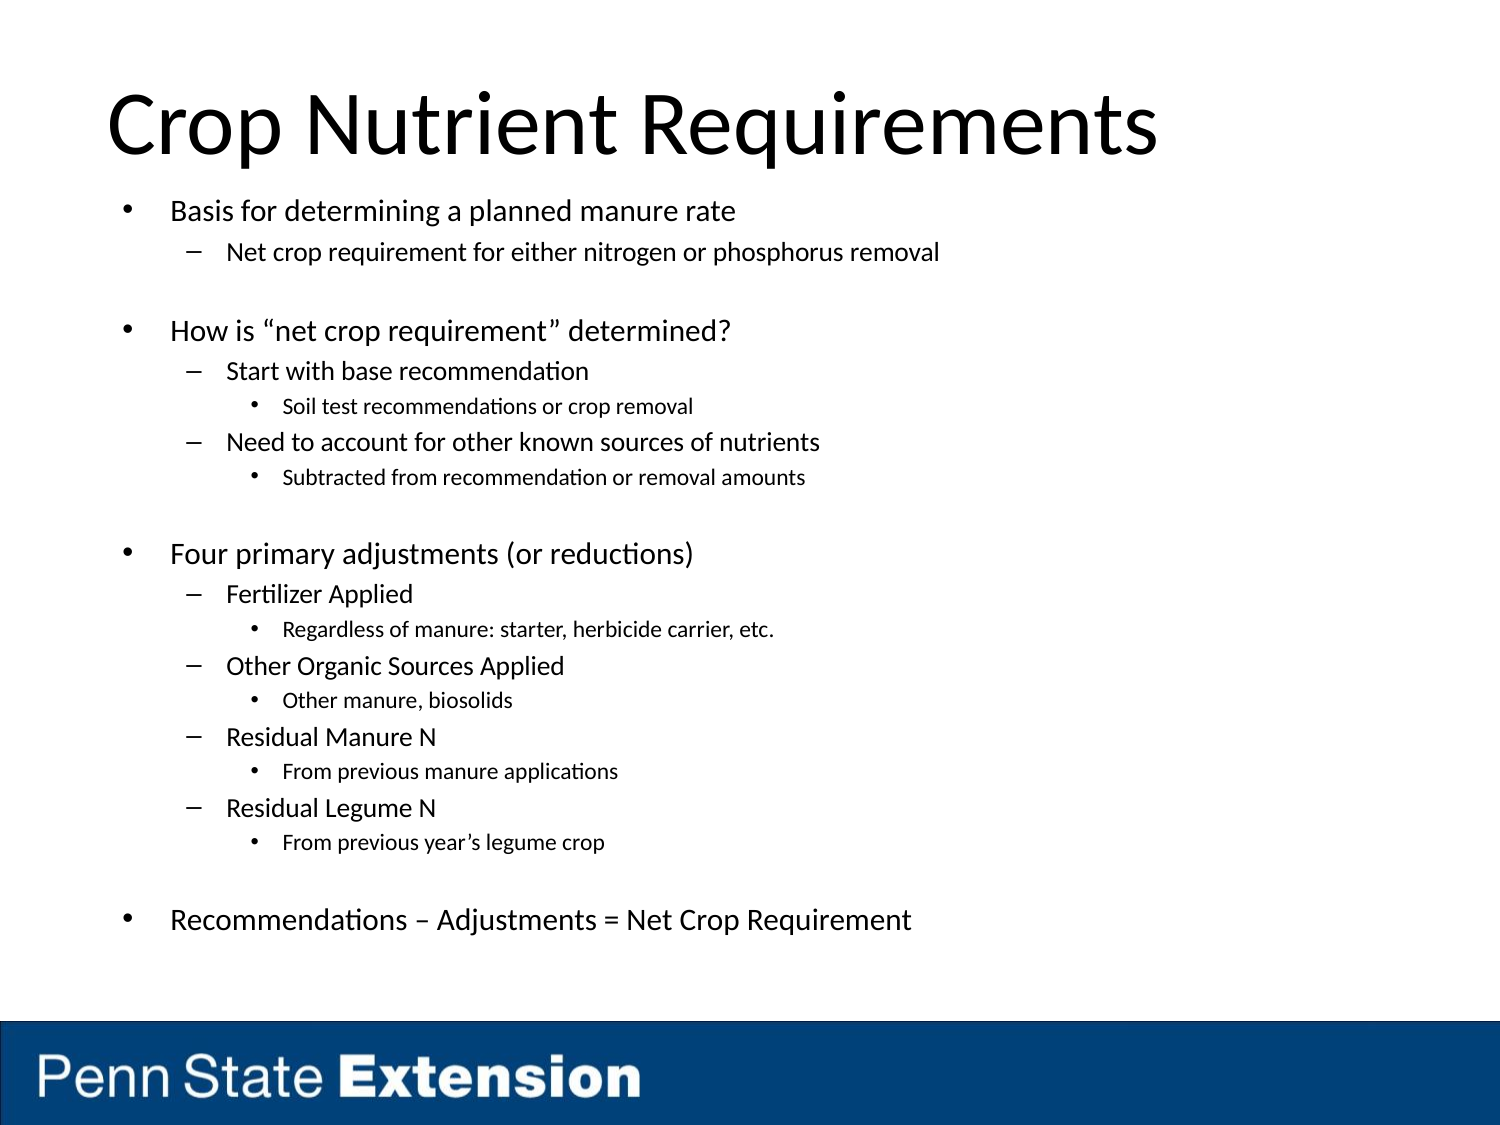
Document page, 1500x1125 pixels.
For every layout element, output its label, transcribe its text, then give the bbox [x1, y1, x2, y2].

list Basis for determining a planned manure rate Net crop requirement for either nitrogen or phosphorus removal How is “net crop requirement” determined? Start with base recommendation Soil test recommendations or crop removal Need to account for other known sources of nutrients Subtracted from recommendation or removal amounts Four primary adjustments (or reductions) Fertilizer Applied Regardless of manure: starter, herbicide carrier, etc. Other Organic Sources Applied Other manure, biosolids Residual Manure N From previous manure applications Residual Legume N From previous year’s legume crop Recommendations – Adjustments = Net Crop Requirement [107, 183, 1433, 957]
title Crop Nutrient Requirements [107, 57, 1433, 178]
picture [0, 1021, 1500, 1125]
